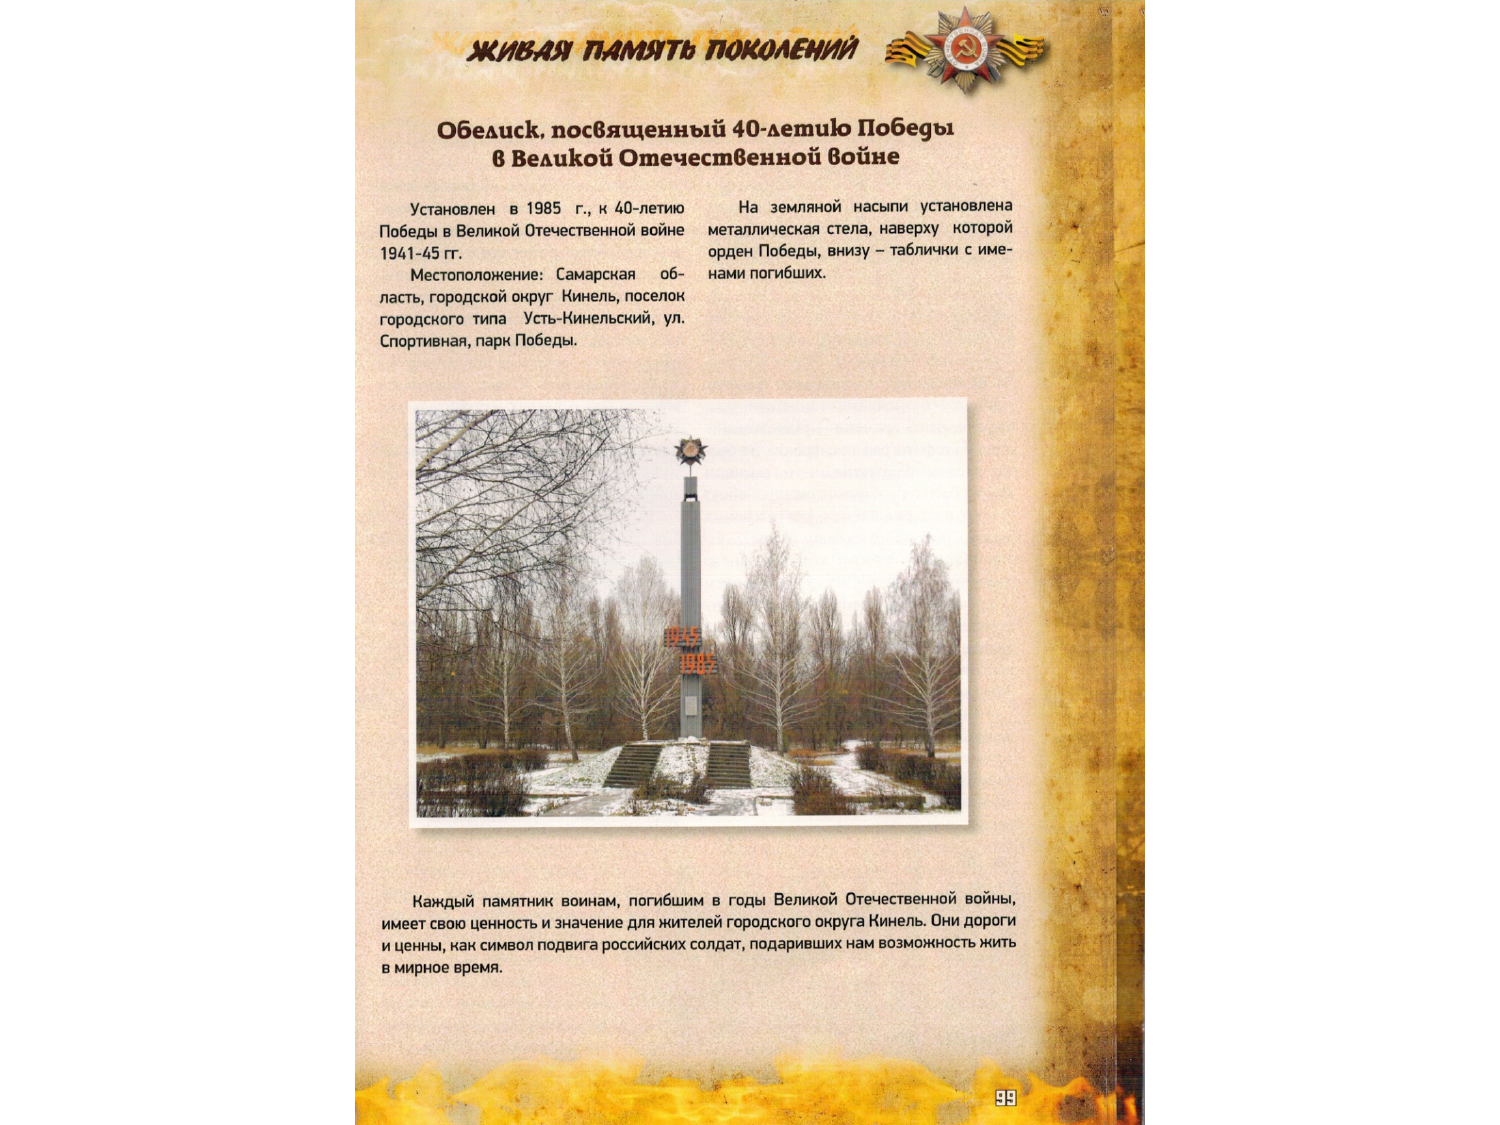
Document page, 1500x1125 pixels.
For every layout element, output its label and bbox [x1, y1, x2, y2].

picture [355, 0, 1145, 1125]
